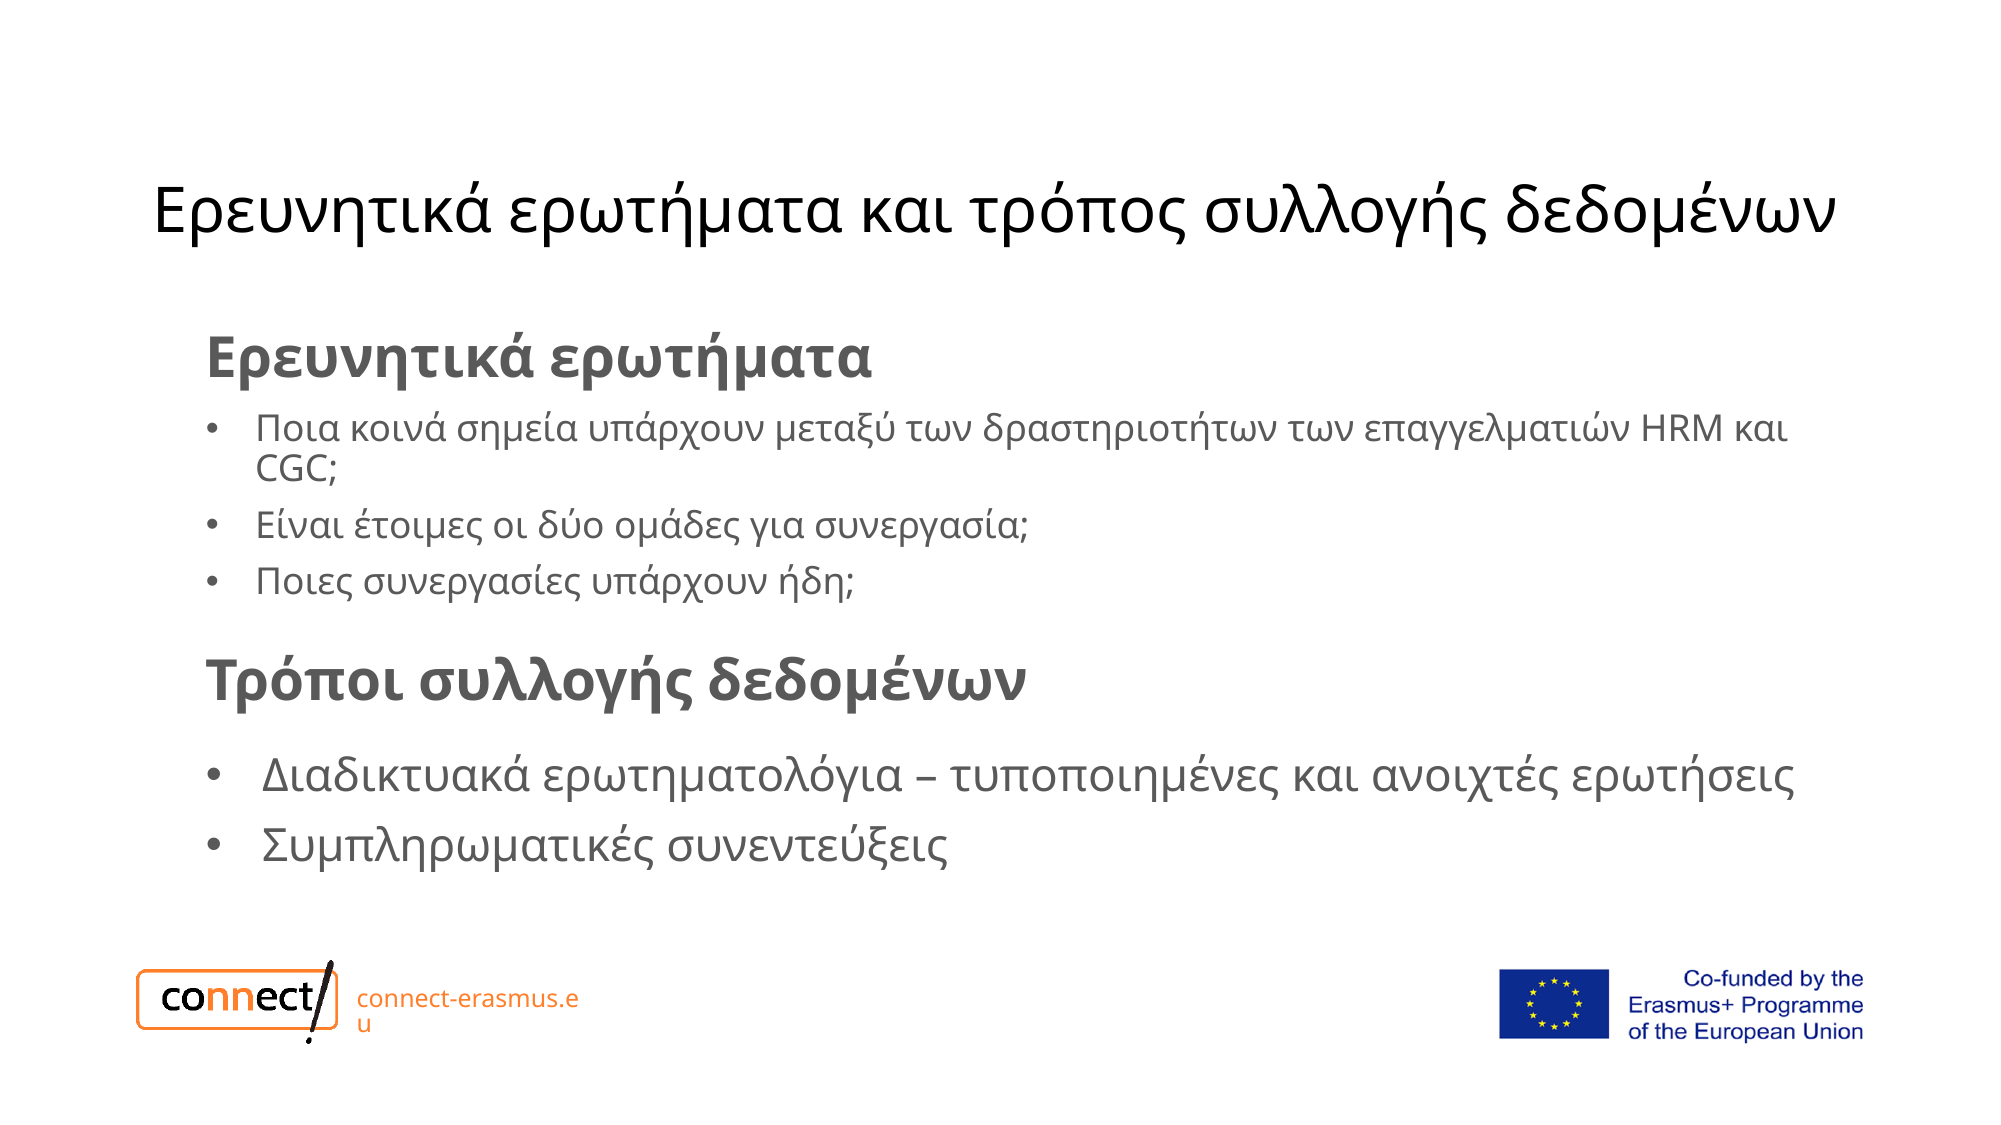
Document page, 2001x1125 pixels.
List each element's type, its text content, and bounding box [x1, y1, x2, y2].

picture [136, 960, 338, 1044]
picture [1498, 968, 1863, 1044]
list Διαδικτυακά ερωτηματολόγια – τυποποιημένες και ανοιχτές ερωτήσεις Συμπληρωματικές συνεντεύξεις [190, 744, 1863, 954]
list Ερευνητικά ερωτήματα [190, 321, 1863, 399]
list Τρόποι συλλογής δεδομένων [190, 644, 1863, 721]
footer connect-erasmus.eu [341, 976, 607, 1022]
title Ερευνητικά ερωτήματα και τρόπος συλλογής δεδομένων [137, 125, 1863, 254]
list Ποια κοινά σημεία υπάρχουν μεταξύ των δραστηριοτήτων των επαγγελματιών HRM και CGC; Είναι έτοιμες οι δύο ομάδες για συνεργασία; Ποιες συνεργασίες υπάρχουν ήδη; [190, 401, 1863, 611]
